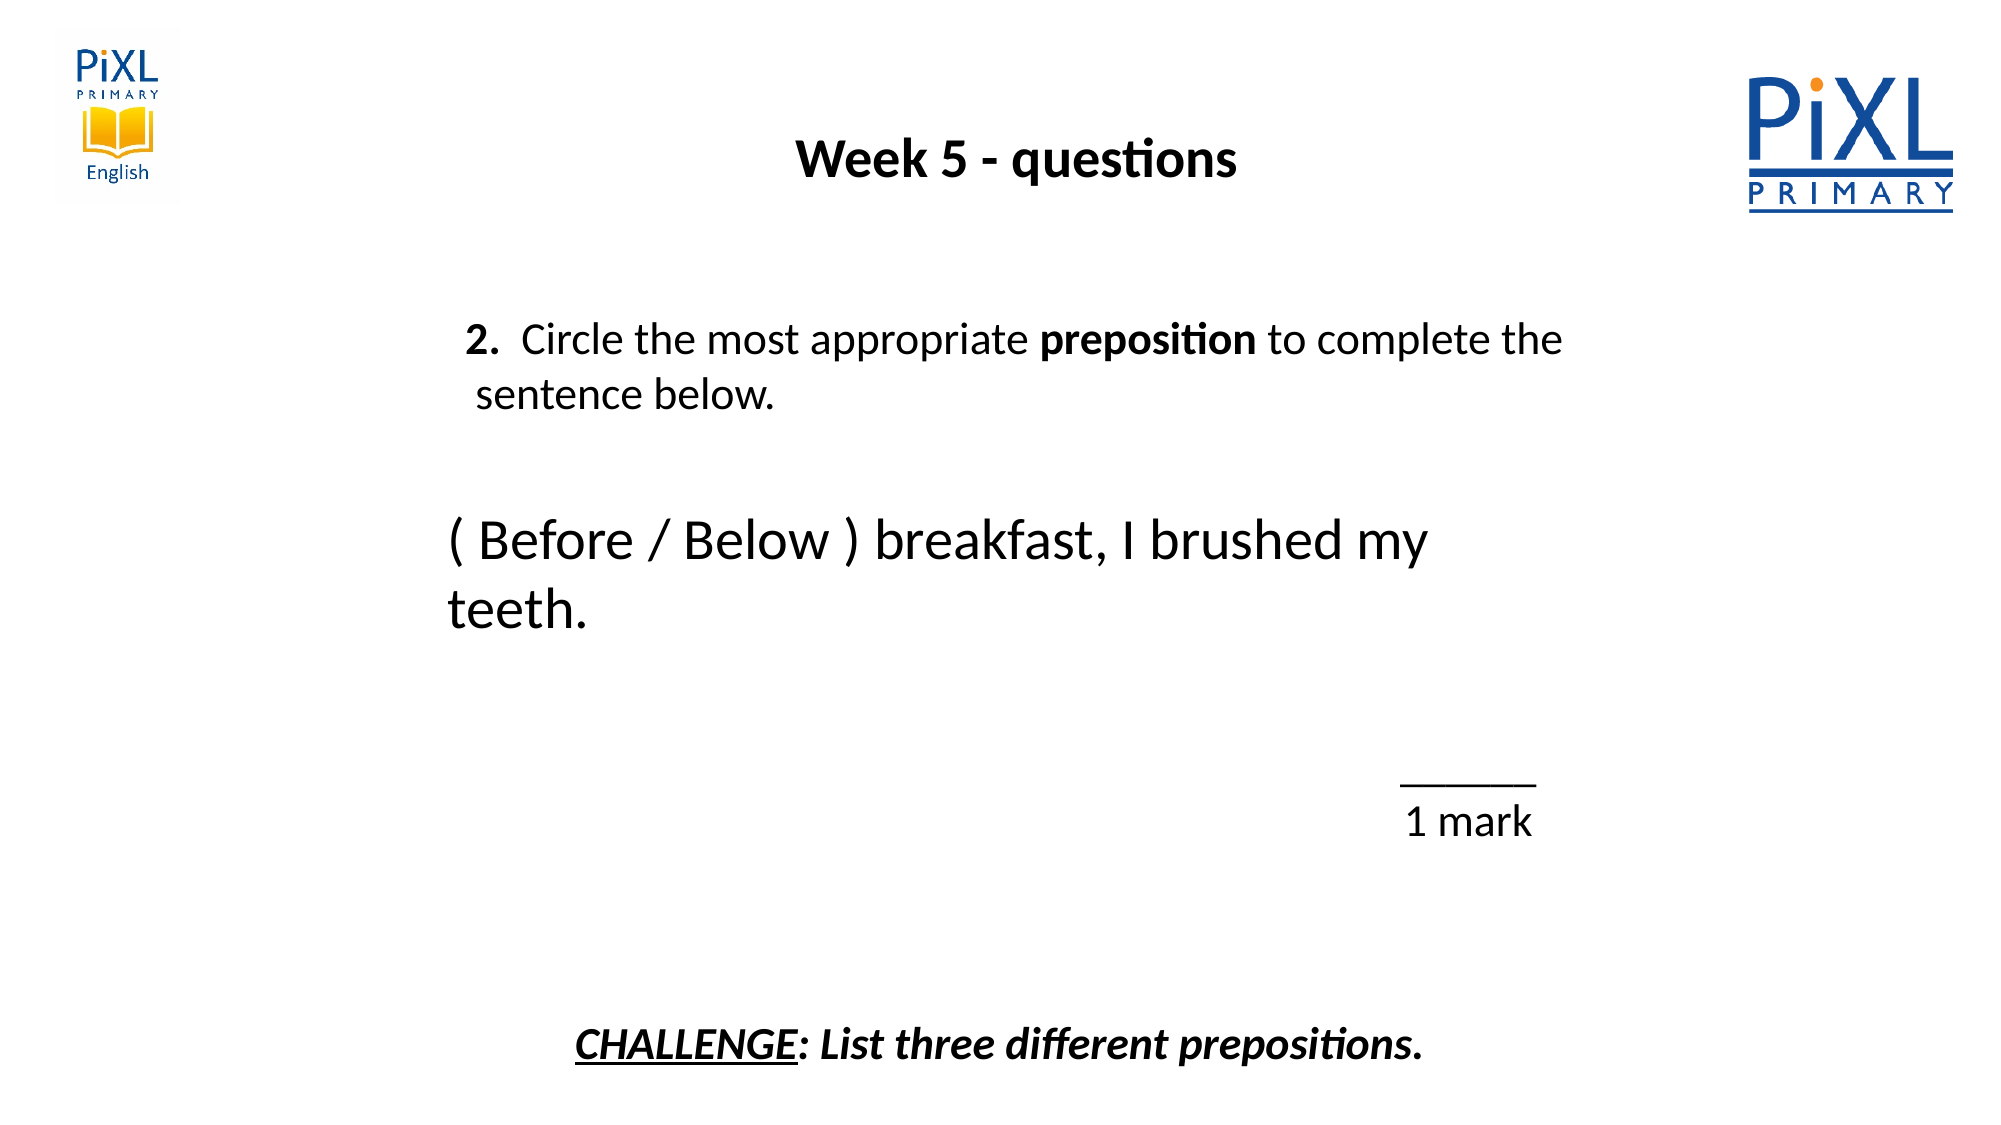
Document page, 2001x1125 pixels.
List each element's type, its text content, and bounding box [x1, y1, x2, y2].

text_box Week 5 - questions [780, 113, 1254, 196]
picture [55, 27, 180, 206]
picture [1749, 77, 1953, 213]
text_box ______ 1 mark [1379, 727, 1558, 853]
text_box 2. Circle the most appropriate preposition to complete the sentence below. [450, 301, 1588, 481]
text_box CHALLENGE: List three different prepositions. [249, 1006, 1750, 1125]
text_box ( Before / Below ) breakfast, I brushed my teeth. [432, 493, 1547, 649]
